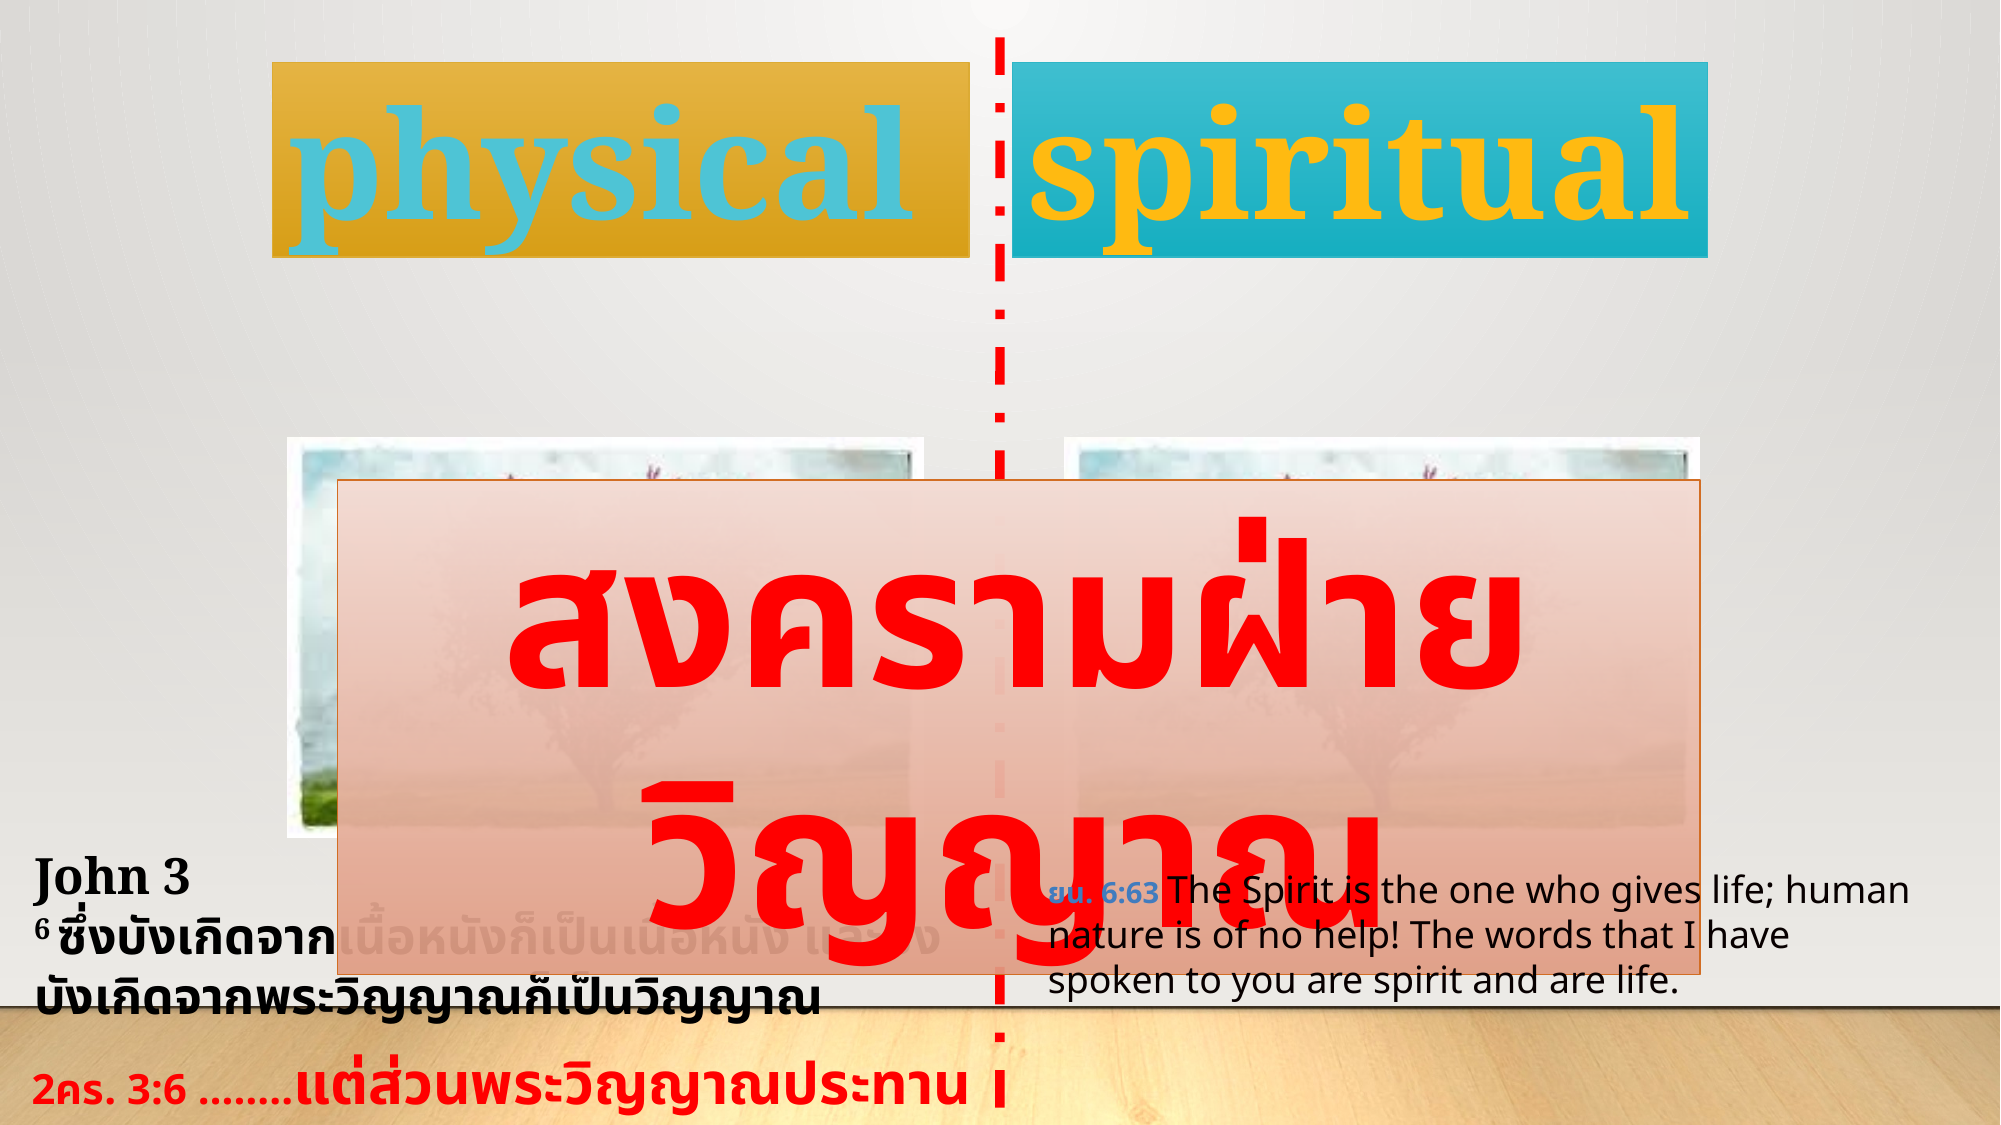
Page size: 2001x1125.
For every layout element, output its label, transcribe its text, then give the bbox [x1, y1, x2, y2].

text_box ยน. 6:63 The Spirit is the one who gives life; human nature is of no help! The words that I have spoken to you are spirit and are life. [1033, 859, 1933, 1044]
text_box 2คร. 3:6 ……..แต่​ส่วน​พระ​วิญญาณ​ประทาน​ชีวิต [16, 1038, 1017, 1125]
text_box สงครามฝ่ายวิญญาณ [924, 479, 1063, 580]
picture [287, 437, 924, 838]
text_box physical [272, 62, 970, 258]
text_box spiritual [1012, 62, 1708, 258]
text_box สงครามฝ่ายวิญญาณ [337, 582, 1701, 975]
picture [0, 1006, 2000, 1125]
picture [1063, 437, 1701, 838]
text_box John 3 6 ซึ่ง​บังเกิด​จาก​เนื้อ​หนัง​ก็​เป็น​เนื้อ​หนัง และ​ซึ่ง​บังเกิด​จาก​พระ​วิญญาณ​ก็​เป็น​วิญญาณ​ [19, 837, 982, 1033]
